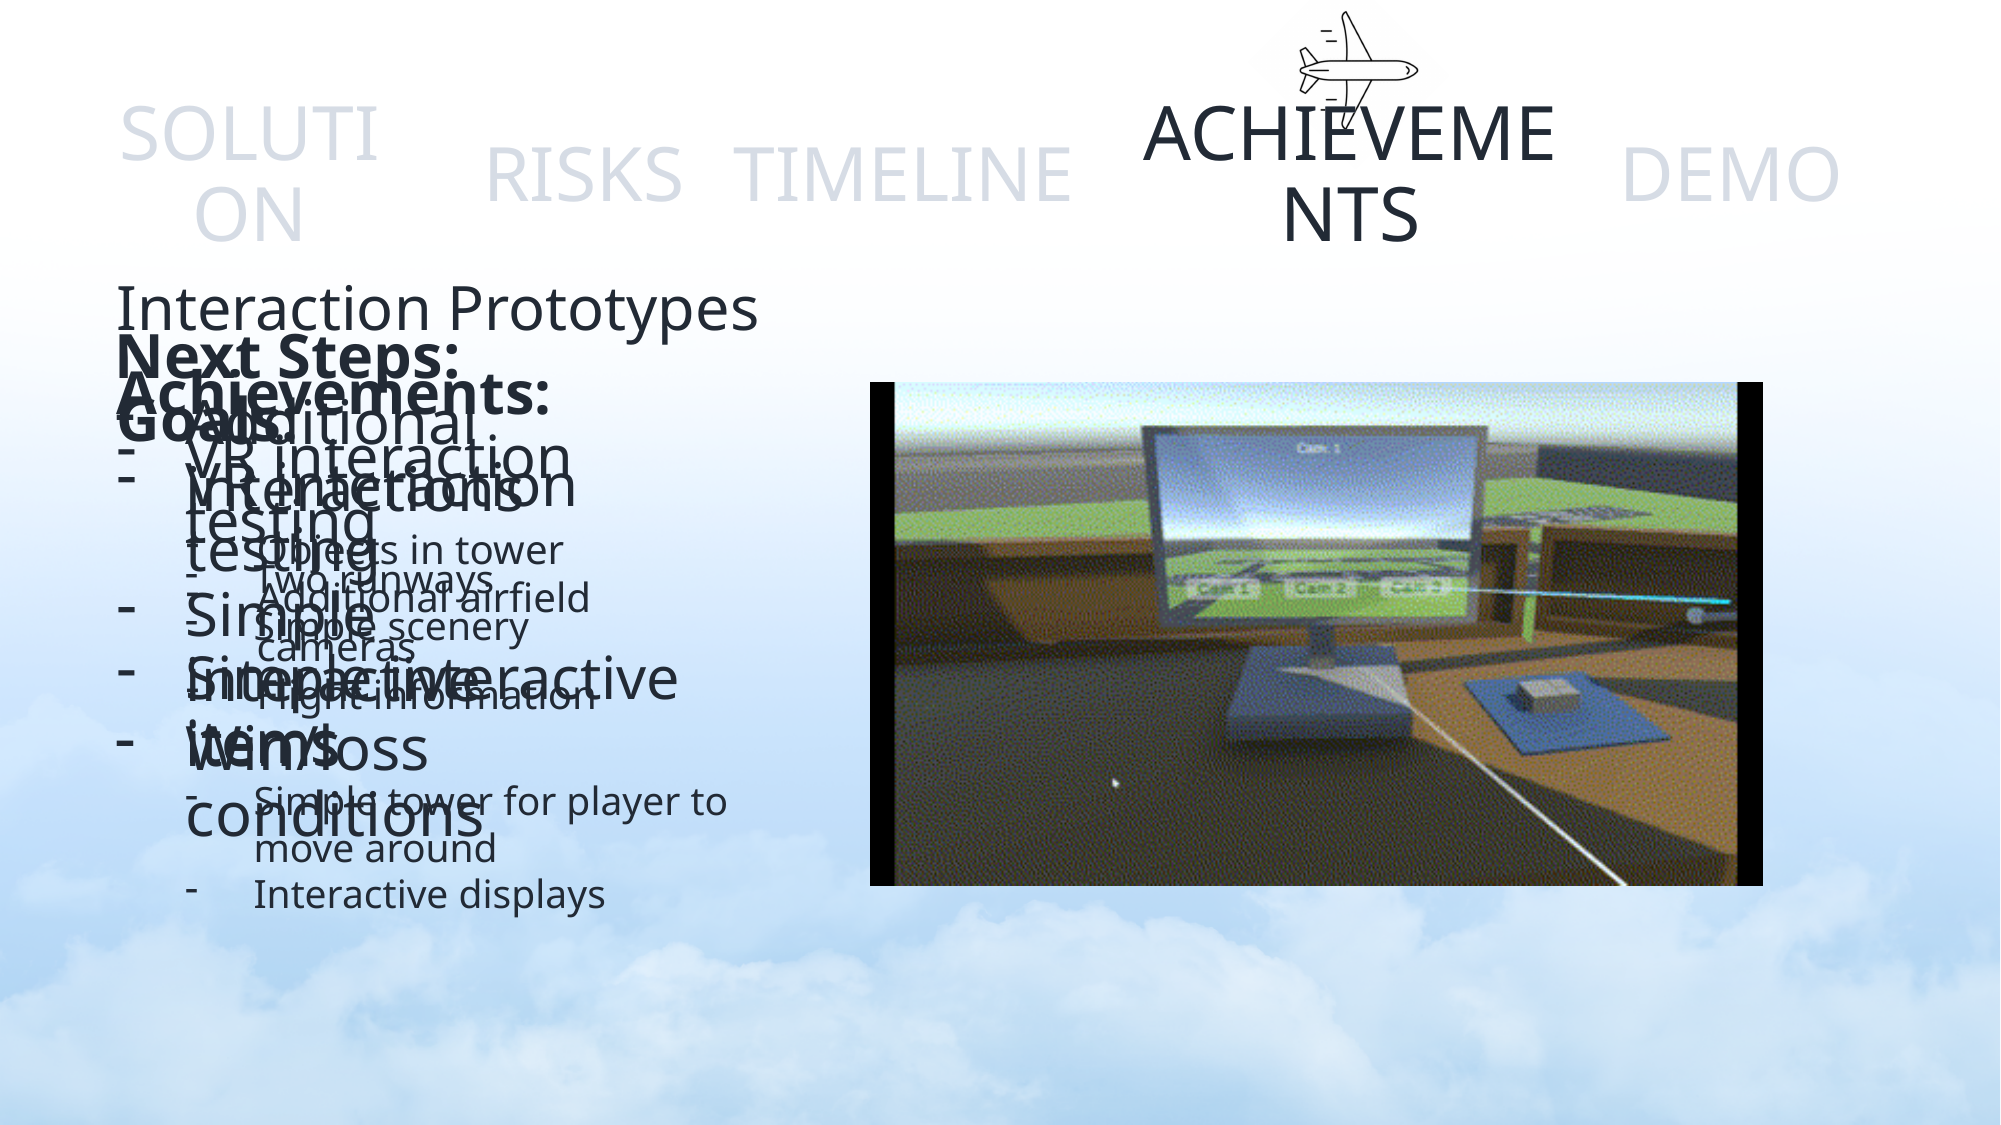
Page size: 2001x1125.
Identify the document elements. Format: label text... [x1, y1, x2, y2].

title SOLUTION [92, 68, 408, 286]
text_box ACHIEVEMENTS [1103, 67, 1598, 286]
text_box DEMO [1574, 68, 1889, 287]
picture [0, 0, 2001, 1125]
text_box TIMELINE [742, 69, 1103, 285]
text_box RISKS [426, 67, 742, 286]
text_box Next Steps: Additional interactions Objects in tower Additional airfield cameras Flight information Win/loss conditions [100, 318, 750, 862]
text_box Achievements: VR interaction testing Two runways Simple scenery Simple interactive items Simple tower for player to move around Interactive displays [101, 352, 751, 927]
text_box Interaction Prototypes [101, 268, 780, 353]
